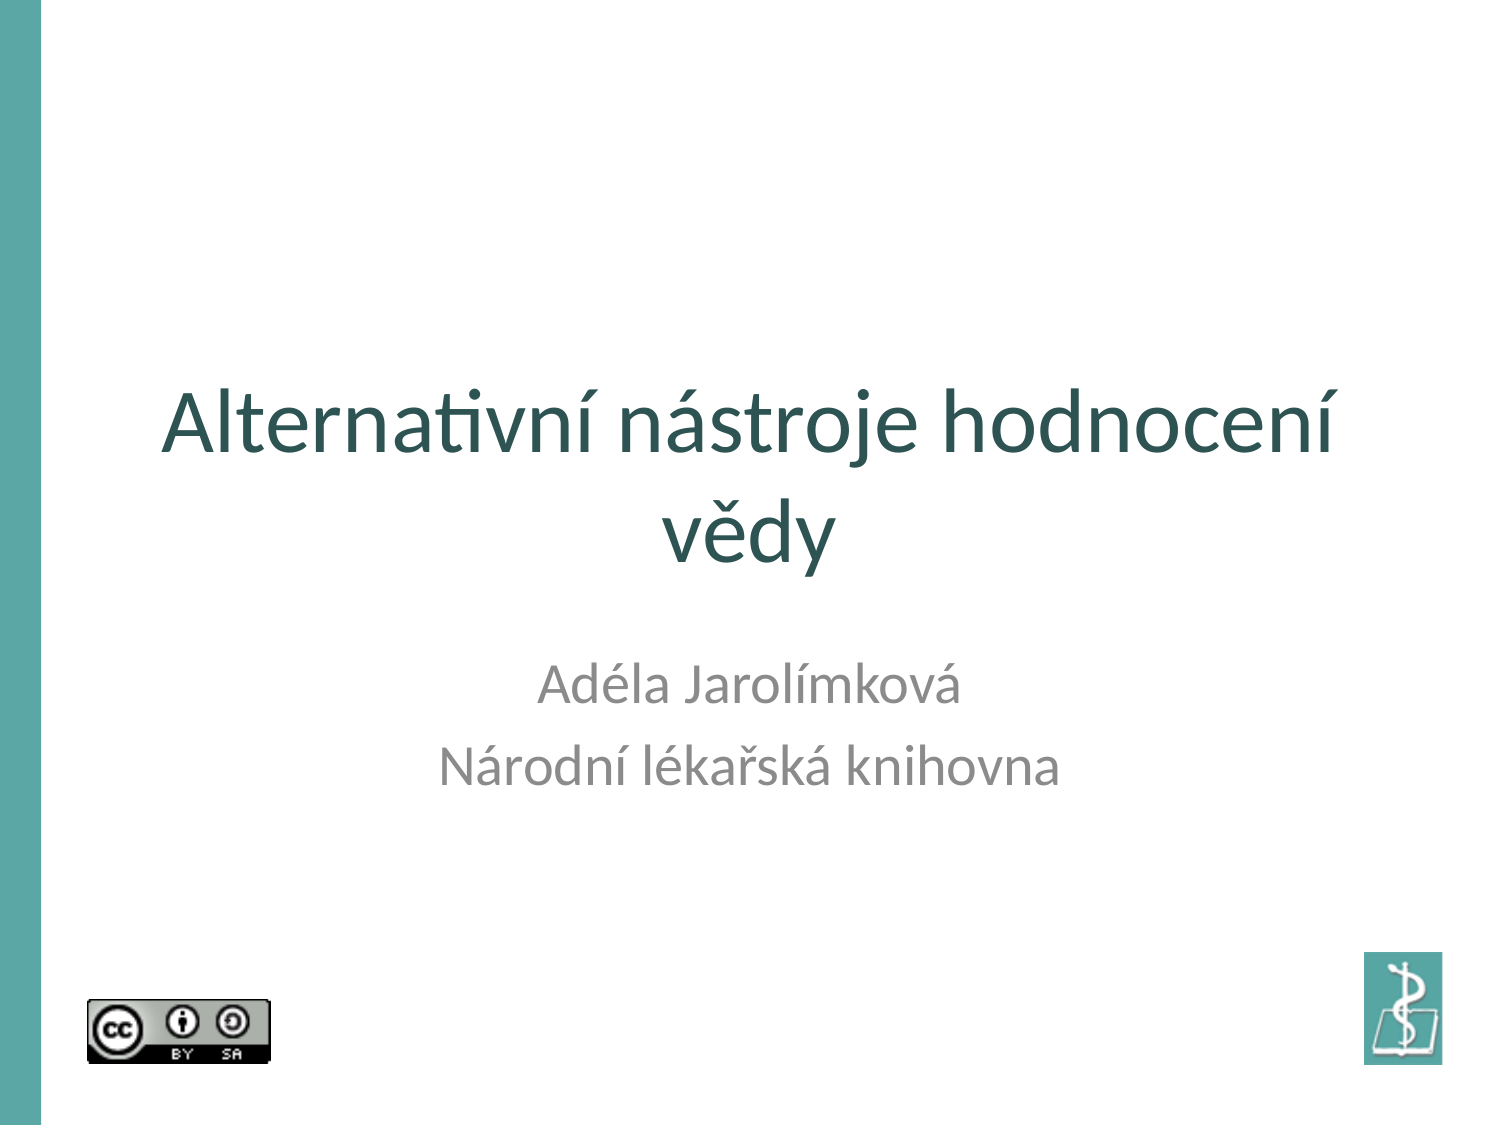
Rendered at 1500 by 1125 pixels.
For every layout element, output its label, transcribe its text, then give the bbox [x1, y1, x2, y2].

title Alternativní nástroje hodnocení vědy [112, 349, 1388, 591]
picture [1364, 952, 1443, 1065]
picture [87, 999, 271, 1064]
subtitle Adéla Jarolímková Národní lékařská knihovna [225, 637, 1275, 925]
